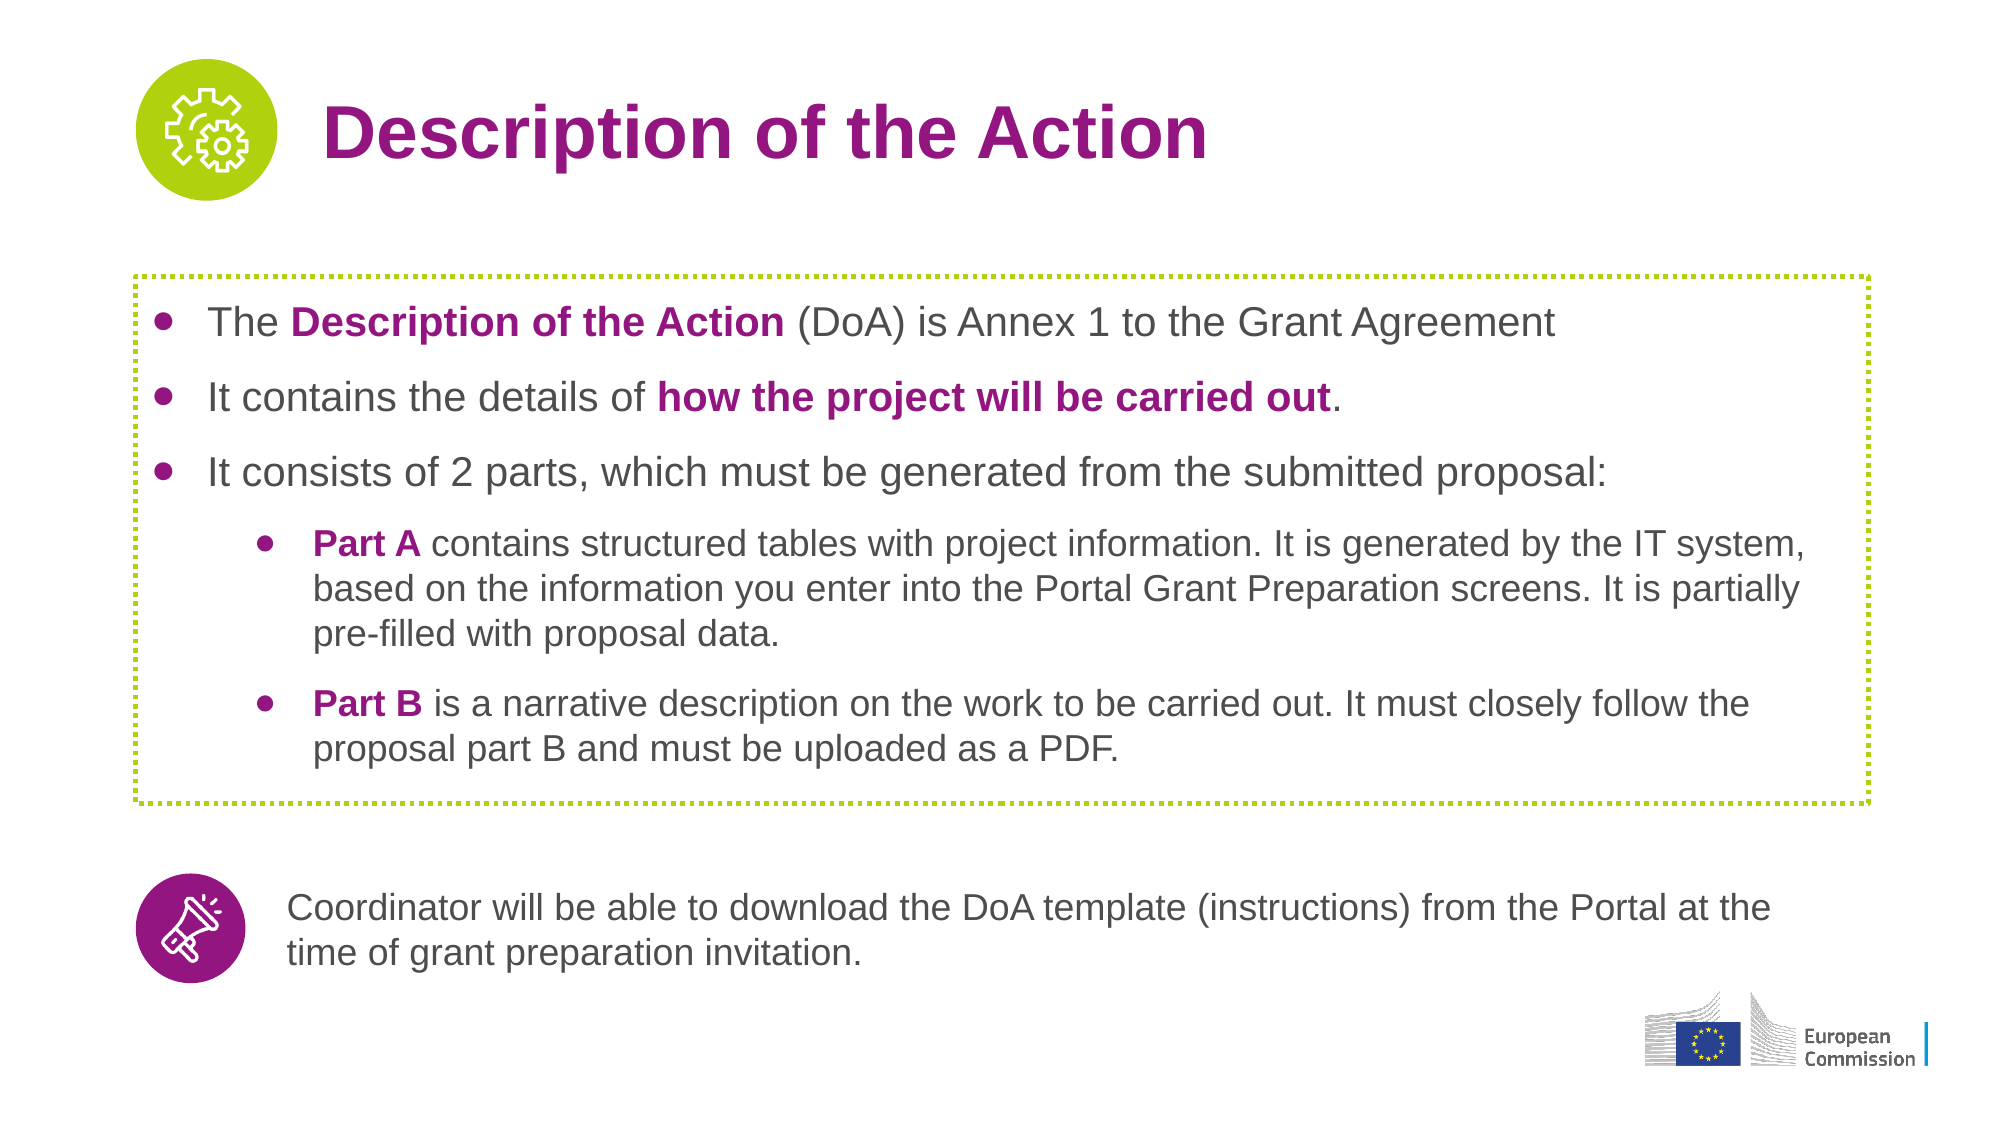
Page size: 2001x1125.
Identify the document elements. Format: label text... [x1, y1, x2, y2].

text_box Coordinator will be able to download the DoA template (instructions) from the Portal at the time of grant preparation invitation. [271, 875, 1850, 981]
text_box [135, 58, 278, 201]
title Description of the Action [307, 0, 1885, 175]
text_box The Description of the Action (DoA) is Annex 1 to the Grant Agreement It contains the details of how the project will be carried out. It consists of 2 parts, which must be generated from the submitted proposal: Part A contains structured tables with project information. It is generated by the IT system, based on the information you enter into the Portal Grant Preparation screens. It is partially pre-filled with proposal data. Part B is a narrative description on the work to be carried out. It must closely follow the proposal part B and must be uploaded as a PDF. [135, 276, 1869, 804]
picture [1645, 991, 1928, 1066]
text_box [135, 873, 246, 984]
